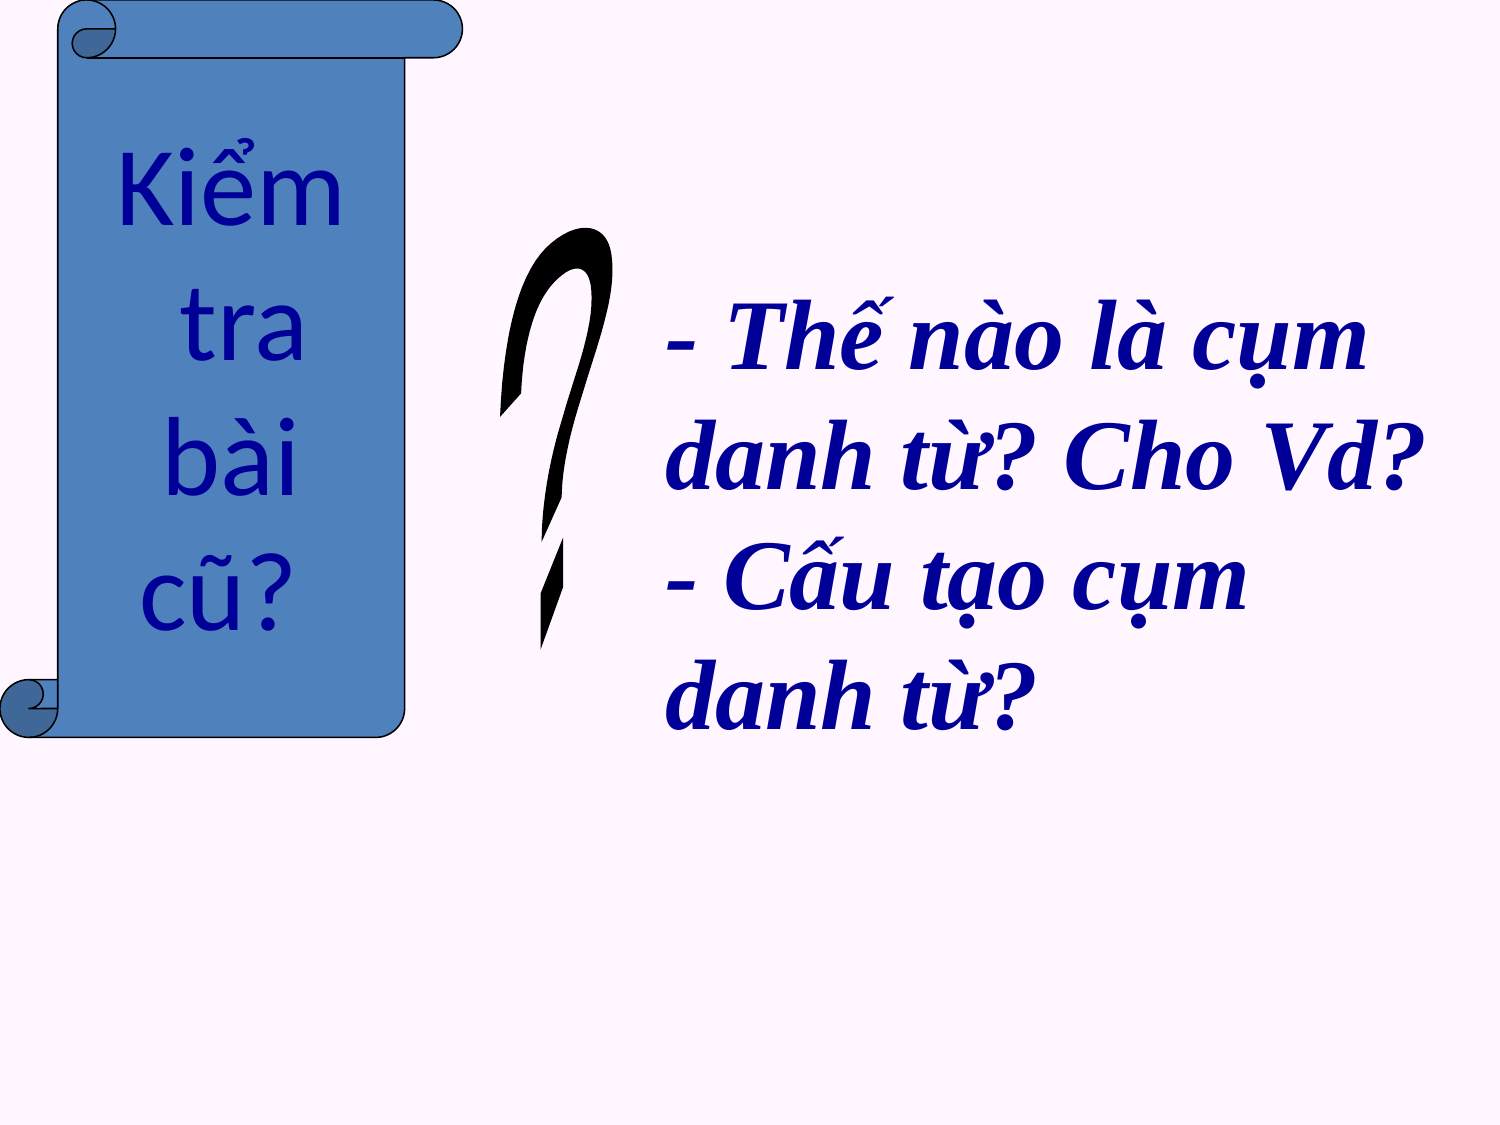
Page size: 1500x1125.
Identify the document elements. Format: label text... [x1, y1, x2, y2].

text_box - Thế nào là cụm danh từ? Cho Vd? - Cấu tạo cụm danh từ? [650, 262, 1450, 758]
text_box Kiểm tra bài cũ? [0, 0, 463, 738]
